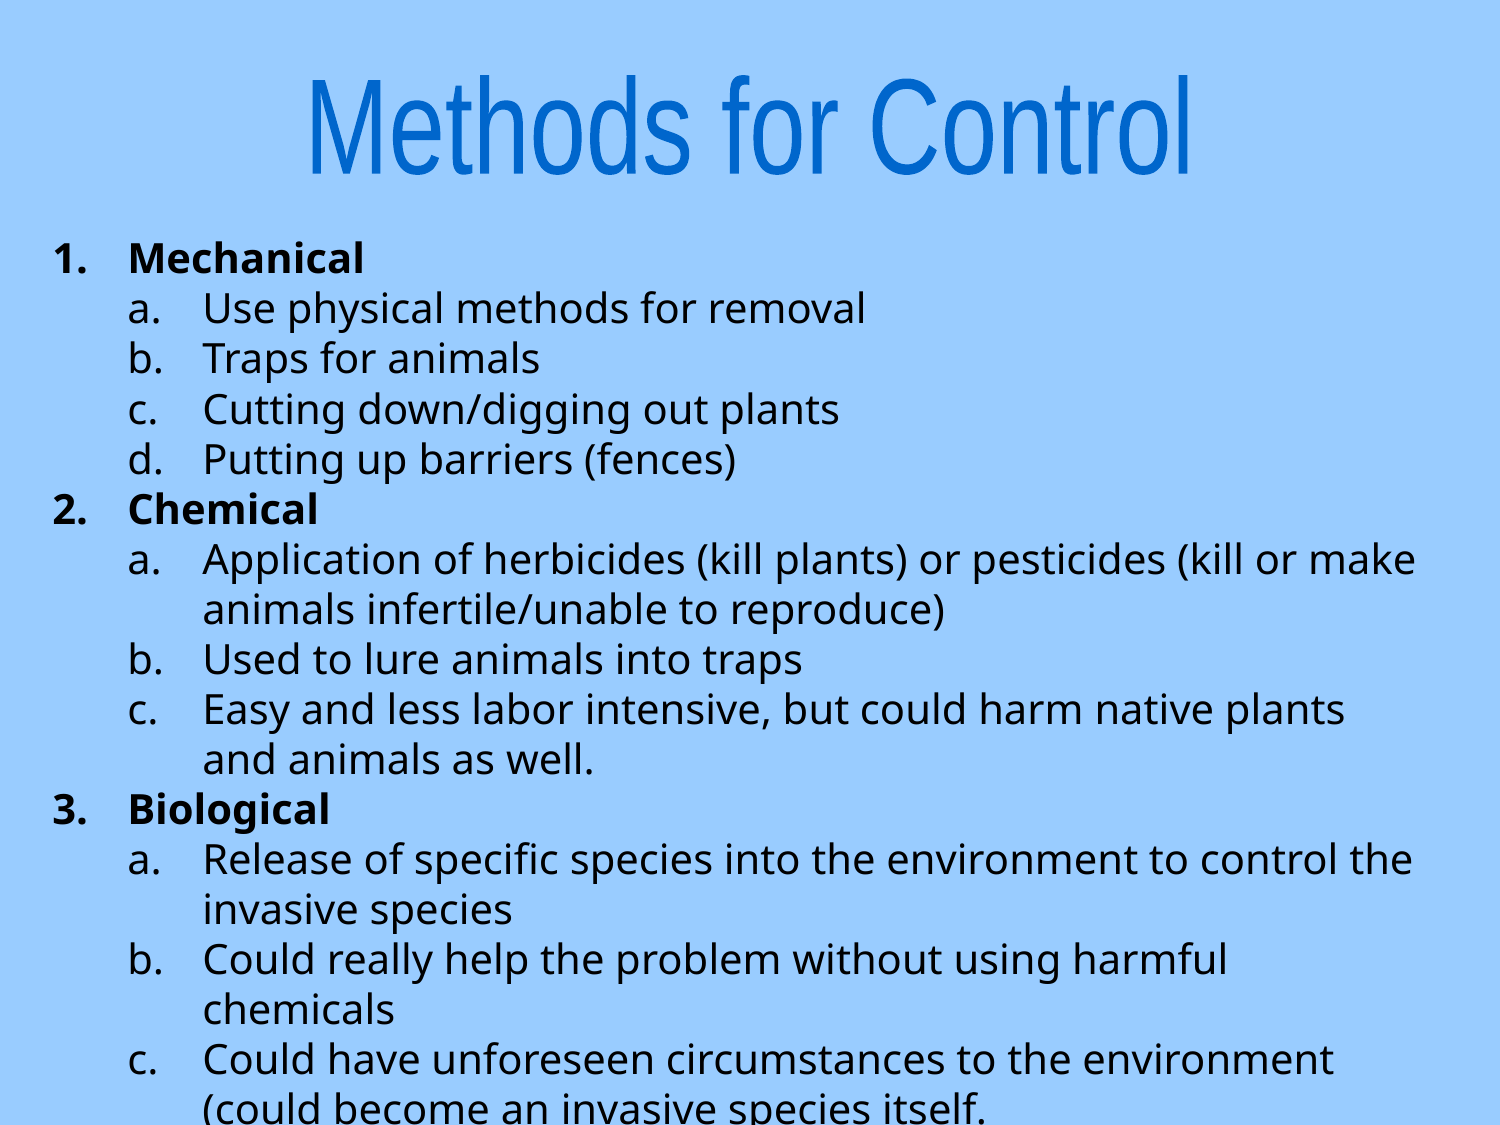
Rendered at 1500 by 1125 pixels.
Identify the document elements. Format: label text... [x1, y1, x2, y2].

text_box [149, 687, 951, 884]
text_box Mechanical Use physical methods for removal Traps for animals Cutting down/digging out plants Putting up barriers (fences) Chemical Application of herbicides (kill plants) or pesticides (kill or make animals infertile/unable to reproduce) Used to lure animals into traps Easy and less labor intensive, but could harm native plants and animals as well. Biological Release of specific species into the environment to control the invasive species Could really help the problem without using harmful chemicals Could have unforeseen circumstances to the environment (could become an invasive species itself. [37, 224, 1438, 1125]
